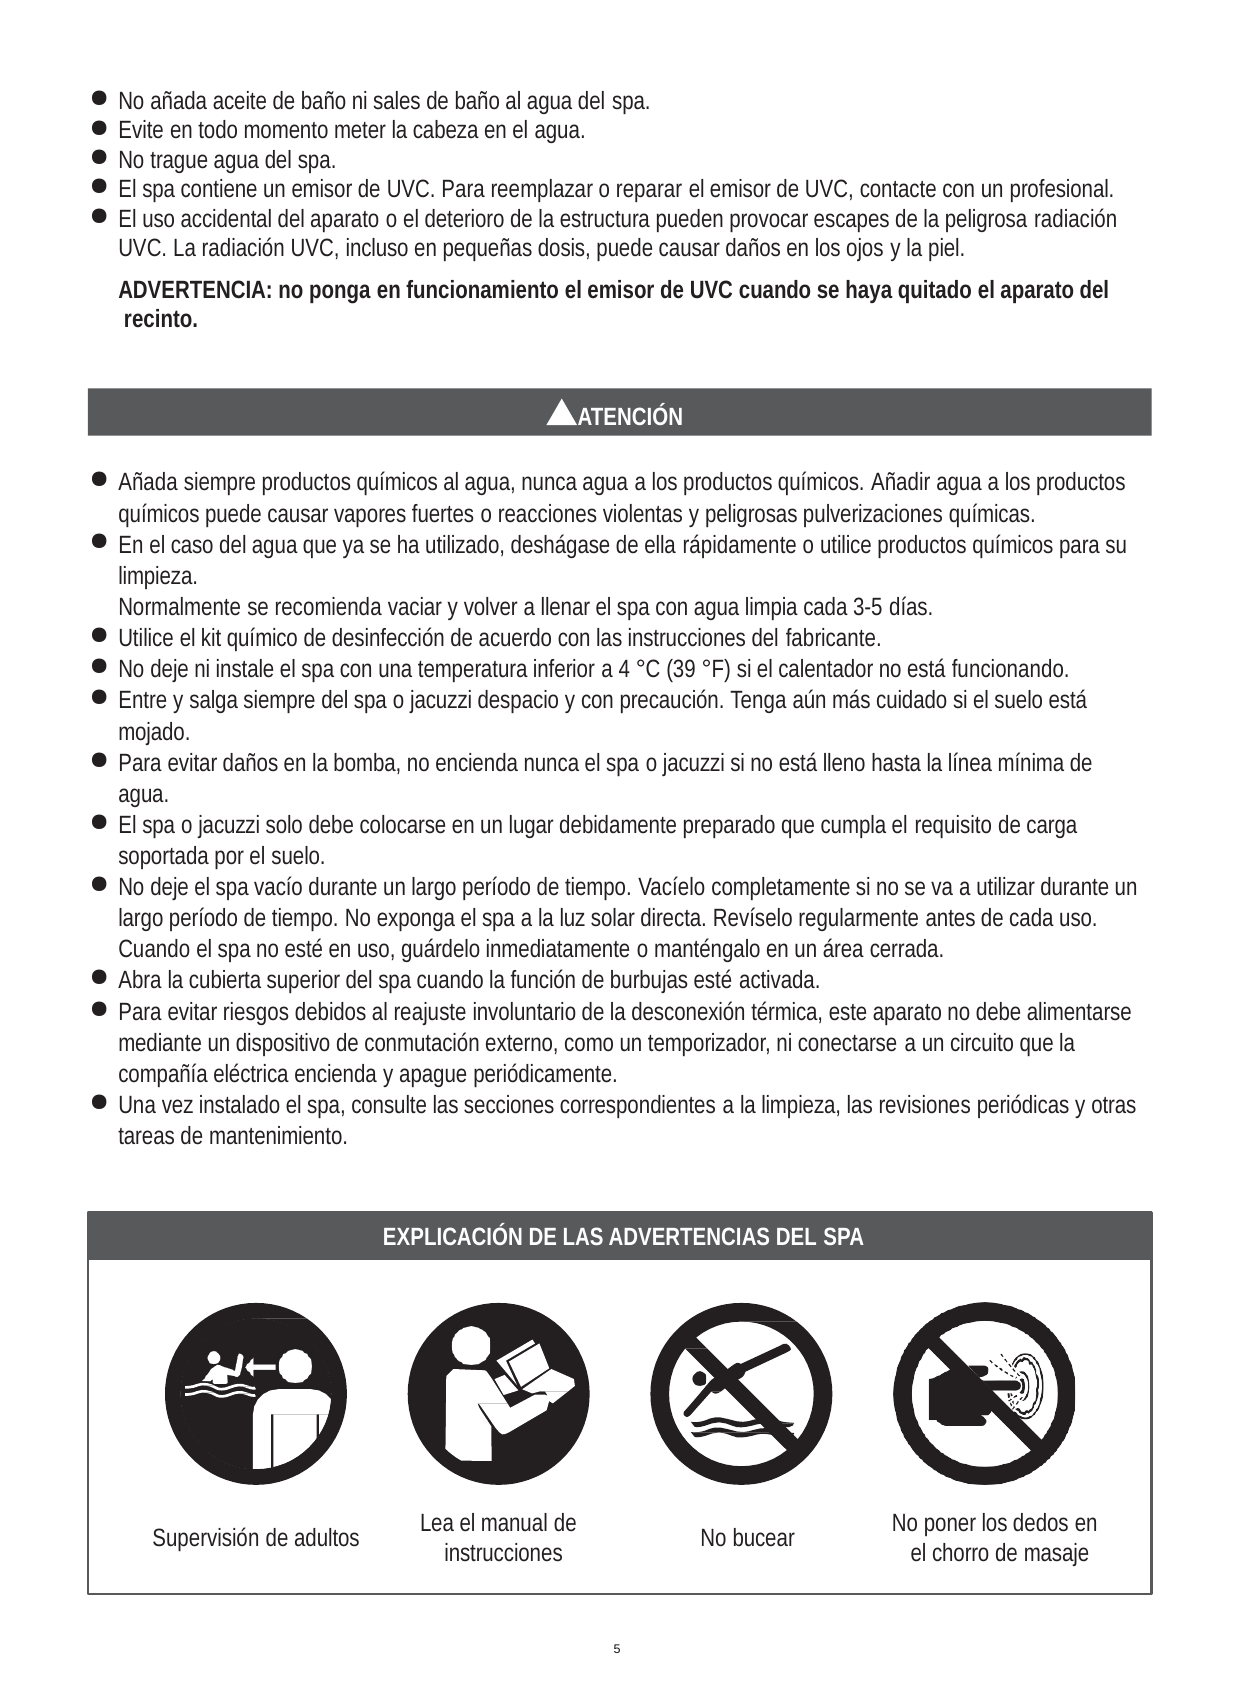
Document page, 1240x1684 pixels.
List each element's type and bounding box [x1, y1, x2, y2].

text_box [87, 1211, 1152, 1595]
text_box [81, 83, 1154, 1150]
slide_number [607, 1639, 632, 1684]
